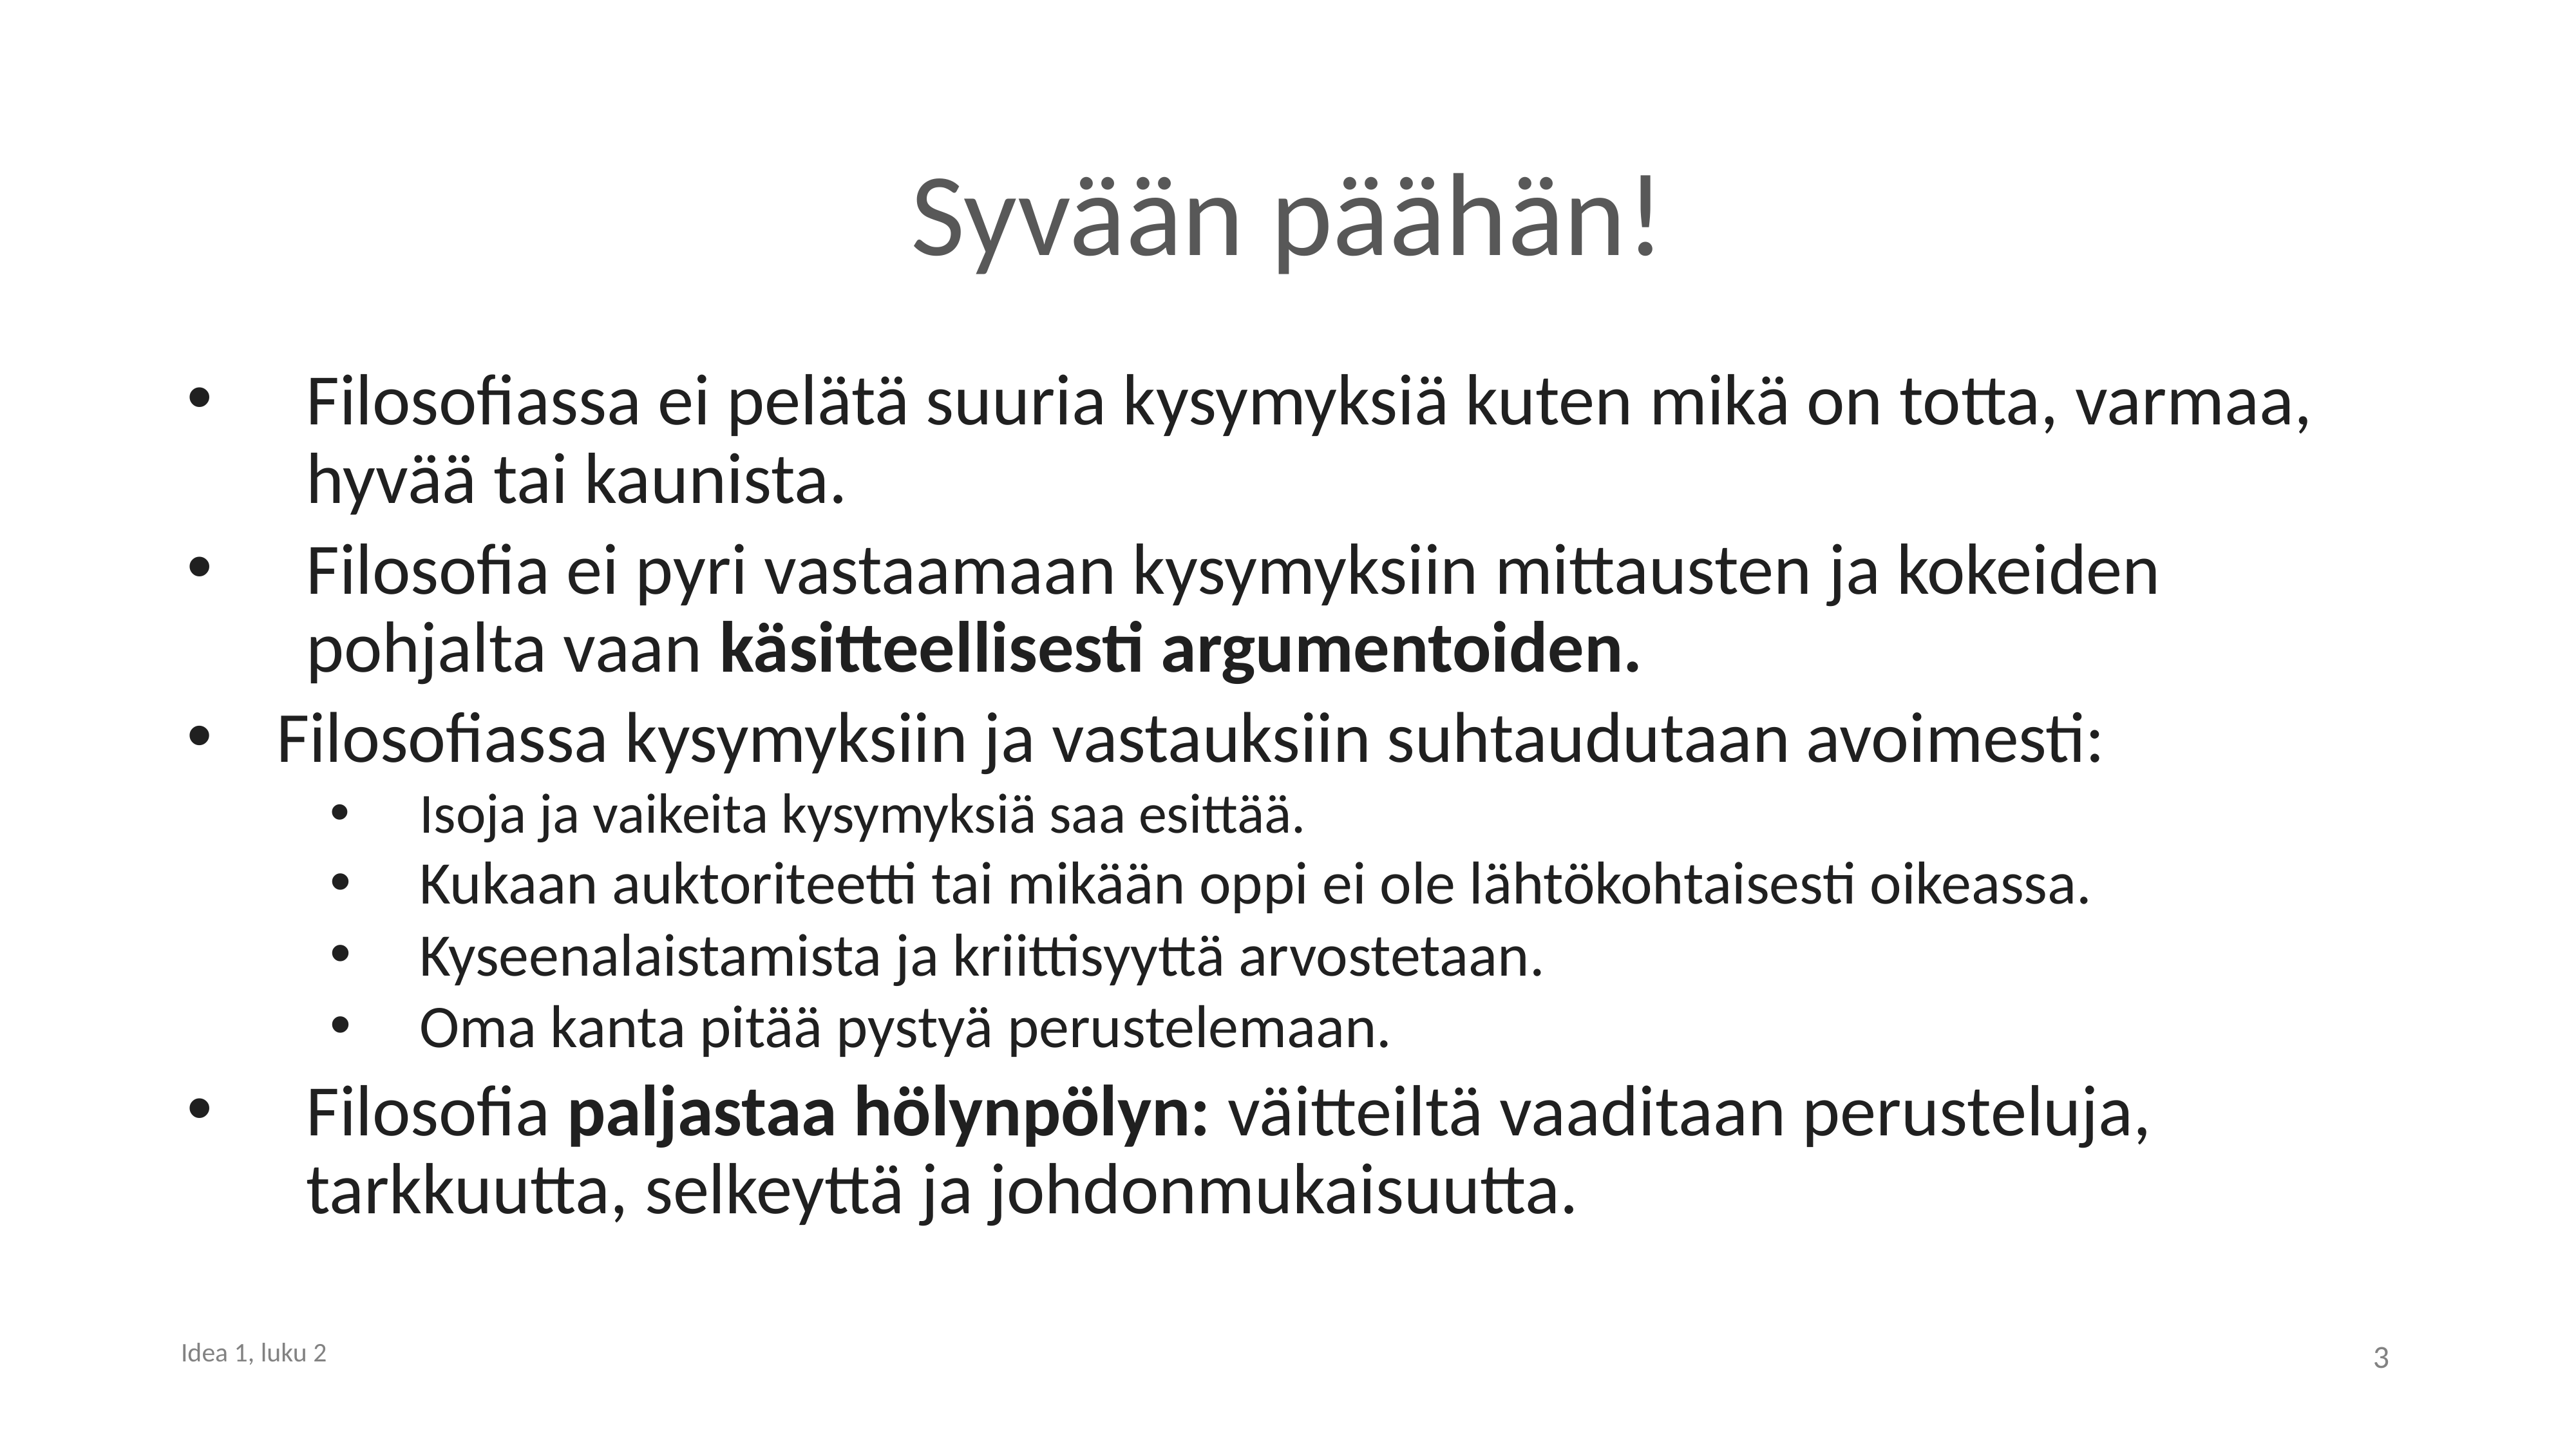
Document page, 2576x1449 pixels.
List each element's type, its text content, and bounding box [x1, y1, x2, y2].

slide_number 3 [1819, 1302, 2399, 1380]
title Syvään päähän! [177, 77, 2399, 357]
list Filosofiassa ei pelätä suuria kysymyksiä kuten mikä on totta, varmaa, hyvää tai kaunista. Filosofia ei pyri vastaamaan kysymyksiin mittausten ja kokeiden pohjalta vaan käsitteellisesti argumentoiden. Filosofiassa kysymyksiin ja vastauksiin suhtaudutaan avoimesti: Isoja ja vaikeita kysymyksiä saa esittää. Kukaan auktoriteetti tai mikään oppi ei ole lähtökohtaisesti oikeassa. Kyseenalaistamista ja kriittisyyttä arvostetaan. Oma kanta pitää pystyä perustelemaan. Filosofia paljastaa hölynpölyn: väitteiltä vaaditaan perusteluja, tarkkuutta, selkeyttä ja johdonmukaisuutta. [177, 357, 2399, 1255]
footer Idea 1, luku 2 [171, 1318, 1041, 1372]
